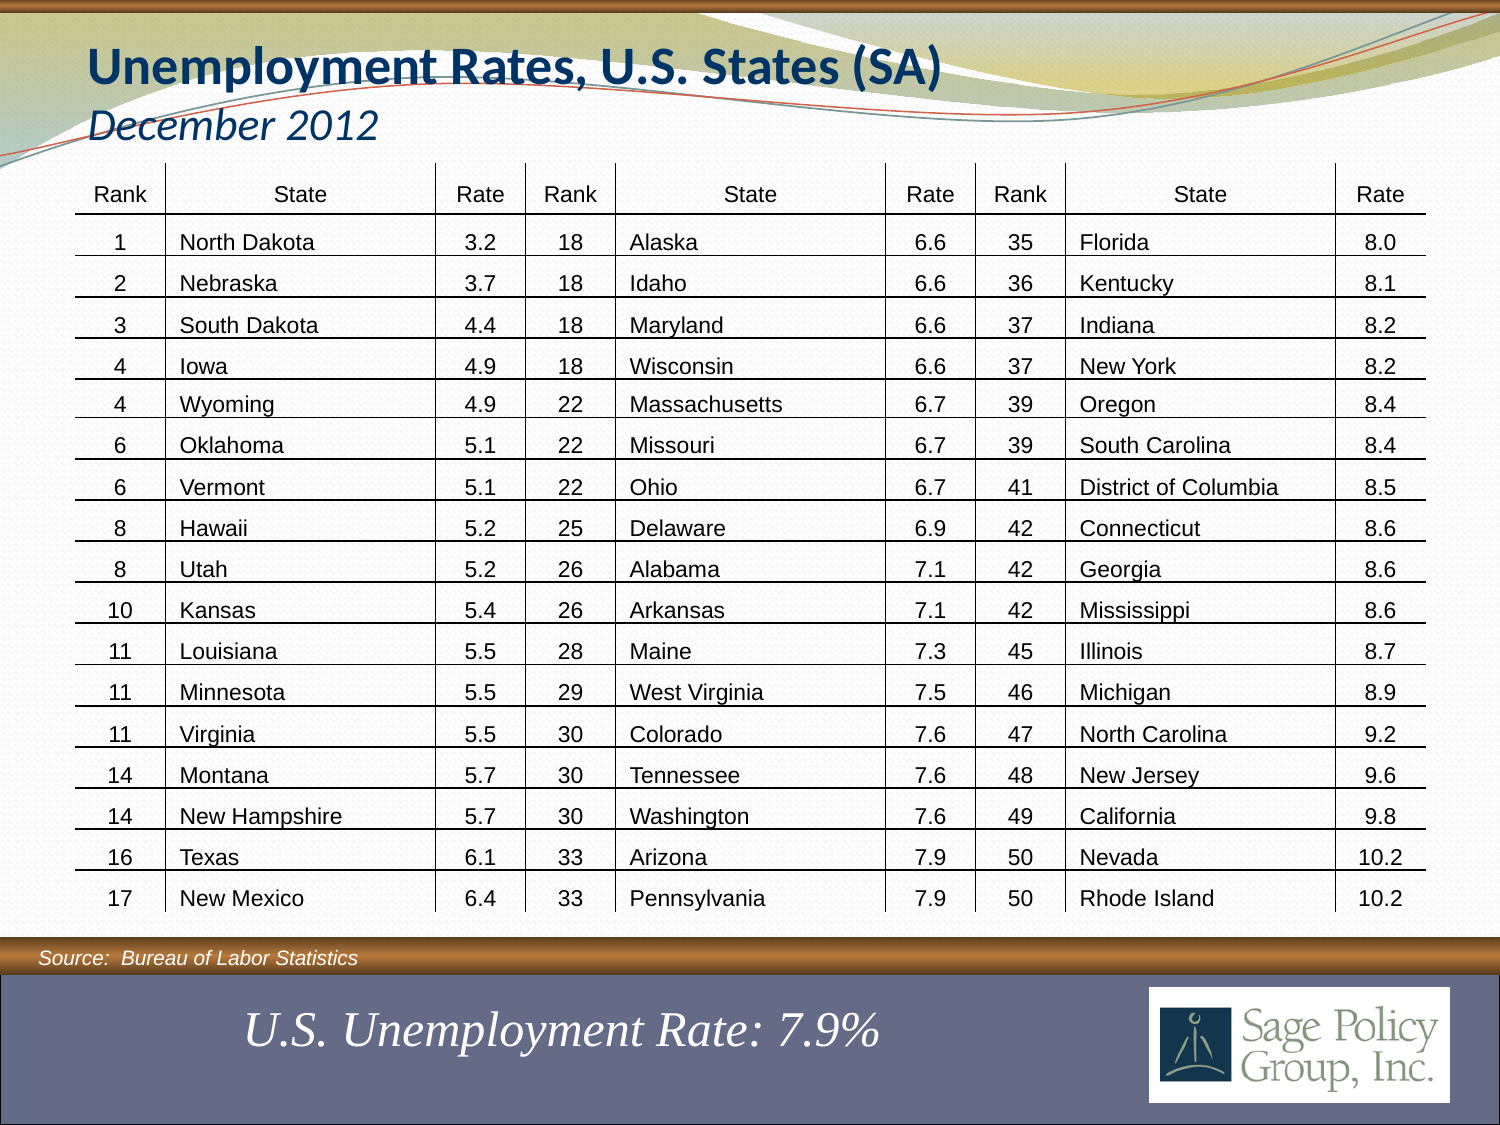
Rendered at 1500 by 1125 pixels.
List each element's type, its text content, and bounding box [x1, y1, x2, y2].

table_cell 26 [526, 583, 615, 622]
table_cell 18 [526, 339, 615, 378]
table_cell 41 [976, 460, 1065, 499]
table_cell 3.2 [436, 215, 525, 255]
table_cell Massachusetts [616, 380, 885, 417]
table_cell 8.6 [1336, 501, 1426, 540]
table_cell Missouri [616, 418, 885, 458]
table_cell Mississippi [1066, 583, 1335, 622]
table_cell 49 [976, 789, 1065, 828]
table_cell 47 [976, 707, 1065, 746]
table_cell Idaho [616, 256, 885, 296]
table_cell 16 [75, 830, 165, 869]
table_cell 7.9 [886, 830, 975, 869]
table_cell Montana [166, 748, 435, 787]
table_cell 6.7 [886, 460, 975, 499]
table_cell 17 [75, 871, 165, 912]
table_cell 6.6 [886, 339, 975, 378]
table_cell West Virginia [616, 665, 885, 705]
table_cell Wyoming [166, 380, 435, 417]
table_cell 48 [976, 748, 1065, 787]
table_cell 9.6 [1336, 748, 1426, 787]
table_cell 5.2 [436, 501, 525, 540]
table_cell New York [1066, 339, 1335, 378]
table_cell 8.5 [1336, 460, 1426, 499]
table_cell Arkansas [616, 583, 885, 622]
table_cell Delaware [616, 501, 885, 540]
table_cell 8.4 [1336, 380, 1426, 417]
table_cell 5.4 [436, 583, 525, 622]
table_cell 7.6 [886, 748, 975, 787]
text_box U.S. Unemployment Rate: 7.9% [0, 988, 1125, 1064]
table_cell 29 [526, 665, 615, 705]
table_cell Indiana [1066, 298, 1335, 337]
table_cell 6.7 [886, 418, 975, 458]
table_cell 9.2 [1336, 707, 1426, 746]
table_cell 7.6 [886, 707, 975, 746]
table_cell 8 [75, 542, 165, 581]
table_cell 5.2 [436, 542, 525, 581]
table_header Rank [75, 163, 165, 213]
table_cell 5.7 [436, 748, 525, 787]
table_cell 8.2 [1336, 298, 1426, 337]
table_header Rank [526, 163, 615, 213]
table_cell 6 [75, 460, 165, 499]
table_cell Maine [616, 624, 885, 664]
table_cell Hawaii [166, 501, 435, 540]
table_cell 7.3 [886, 624, 975, 664]
table_cell District of Columbia [1066, 460, 1335, 499]
table_cell 6.6 [886, 256, 975, 296]
table_cell Kansas [166, 583, 435, 622]
table_cell Kentucky [1066, 256, 1335, 296]
table_header Rank [976, 163, 1065, 213]
table_cell 10.2 [1336, 871, 1426, 912]
table_cell 30 [526, 789, 615, 828]
table_cell 4.4 [436, 298, 525, 337]
text_box Source: Bureau of Labor Statistics [23, 937, 374, 978]
table_cell 39 [976, 418, 1065, 458]
table_cell Georgia [1066, 542, 1335, 581]
table_cell Ohio [616, 460, 885, 499]
table_cell Wisconsin [616, 339, 885, 378]
table_cell 10 [75, 583, 165, 622]
table_cell 25 [526, 501, 615, 540]
table_cell Illinois [1066, 624, 1335, 664]
table_cell Oklahoma [166, 418, 435, 458]
table_cell 37 [976, 298, 1065, 337]
table_cell 8.4 [1336, 418, 1426, 458]
table_cell 4.9 [436, 339, 525, 378]
table_header Rate [1336, 163, 1426, 213]
table_cell 8 [75, 501, 165, 540]
table_cell 8.1 [1336, 256, 1426, 296]
table_cell 6 [75, 418, 165, 458]
table_cell 42 [976, 542, 1065, 581]
table_cell 33 [526, 830, 615, 869]
table_cell 6.9 [886, 501, 975, 540]
table_cell Maryland [616, 298, 885, 337]
table_cell 11 [75, 665, 165, 705]
table_cell Colorado [616, 707, 885, 746]
table_header State [616, 163, 885, 213]
table_cell 30 [526, 707, 615, 746]
table_cell 8.6 [1336, 542, 1426, 581]
table_cell Louisiana [166, 624, 435, 664]
table_cell 33 [526, 871, 615, 912]
table_header State [166, 163, 435, 213]
table_cell 8.7 [1336, 624, 1426, 664]
table_cell South Carolina [1066, 418, 1335, 458]
table_cell Alabama [616, 542, 885, 581]
table_cell Tennessee [616, 748, 885, 787]
table_cell 6.4 [436, 871, 525, 912]
table_cell New Jersey [1066, 748, 1335, 787]
table_cell 14 [75, 789, 165, 828]
table_cell 22 [526, 418, 615, 458]
table_cell 1 [75, 215, 165, 255]
table_cell 42 [976, 583, 1065, 622]
table_cell 6.7 [886, 380, 975, 417]
table_cell Arizona [616, 830, 885, 869]
table_cell 22 [526, 460, 615, 499]
table_cell 7.1 [886, 583, 975, 622]
table_cell 18 [526, 298, 615, 337]
table_cell 22 [526, 380, 615, 417]
table_cell 5.7 [436, 789, 525, 828]
table_cell 5.1 [436, 418, 525, 458]
table_cell 3 [75, 298, 165, 337]
table_cell 6.6 [886, 215, 975, 255]
table_cell Alaska [616, 215, 885, 255]
table_cell 45 [976, 624, 1065, 664]
table_cell 50 [976, 830, 1065, 869]
table_cell 50 [976, 871, 1065, 912]
picture [1149, 987, 1450, 1103]
table_cell 28 [526, 624, 615, 664]
table_cell 39 [976, 380, 1065, 417]
table_cell Nebraska [166, 256, 435, 296]
table_cell 30 [526, 748, 615, 787]
table_header Rate [886, 163, 975, 213]
table_cell Oregon [1066, 380, 1335, 417]
table_cell 46 [976, 665, 1065, 705]
table_cell 35 [976, 215, 1065, 255]
table_cell 8.6 [1336, 583, 1426, 622]
table_cell 7.1 [886, 542, 975, 581]
table_cell Washington [616, 789, 885, 828]
table_header Rate [436, 163, 525, 213]
table_cell 42 [976, 501, 1065, 540]
table_cell 37 [976, 339, 1065, 378]
table_cell 5.1 [436, 460, 525, 499]
table_cell South Dakota [166, 298, 435, 337]
table_cell Utah [166, 542, 435, 581]
table_cell New Hampshire [166, 789, 435, 828]
table_cell 5.5 [436, 707, 525, 746]
table_cell 8.2 [1336, 339, 1426, 378]
table_cell 7.9 [886, 871, 975, 912]
table_cell Minnesota [166, 665, 435, 705]
table_cell 11 [75, 707, 165, 746]
table_cell 5.5 [436, 624, 525, 664]
title Unemployment Rates, U.S. States (SA) December 2012 [87, 99, 1351, 151]
table_cell 26 [526, 542, 615, 581]
table_cell 7.5 [886, 665, 975, 705]
table_cell 18 [526, 215, 615, 255]
table_cell North Dakota [166, 215, 435, 255]
table_cell 36 [976, 256, 1065, 296]
table_cell Iowa [166, 339, 435, 378]
table_cell Texas [166, 830, 435, 869]
table_cell Nevada [1066, 830, 1335, 869]
table_cell Florida [1066, 215, 1335, 255]
table_cell 7.6 [886, 789, 975, 828]
table_cell Vermont [166, 460, 435, 499]
table_cell 4 [75, 339, 165, 378]
table_cell Pennsylvania [616, 871, 885, 912]
table_cell 18 [526, 256, 615, 296]
table_cell Michigan [1066, 665, 1335, 705]
table_cell 11 [75, 624, 165, 664]
table_cell 9.8 [1336, 789, 1426, 828]
table_cell 4 [75, 380, 165, 417]
table_cell 6.6 [886, 298, 975, 337]
table_cell 8.0 [1336, 215, 1426, 255]
table_cell 5.5 [436, 665, 525, 705]
table_cell 8.9 [1336, 665, 1426, 705]
table_cell North Carolina [1066, 707, 1335, 746]
table_cell Virginia [166, 707, 435, 746]
table_cell Rhode Island [1066, 871, 1335, 912]
table_cell 14 [75, 748, 165, 787]
table_cell 10.2 [1336, 830, 1426, 869]
table_cell 4.9 [436, 380, 525, 417]
table_cell Connecticut [1066, 501, 1335, 540]
table_cell California [1066, 789, 1335, 828]
table_cell 2 [75, 256, 165, 296]
table_header State [1066, 163, 1335, 213]
table_cell 6.1 [436, 830, 525, 869]
table_cell New Mexico [166, 871, 435, 912]
table_cell 3.7 [436, 256, 525, 296]
